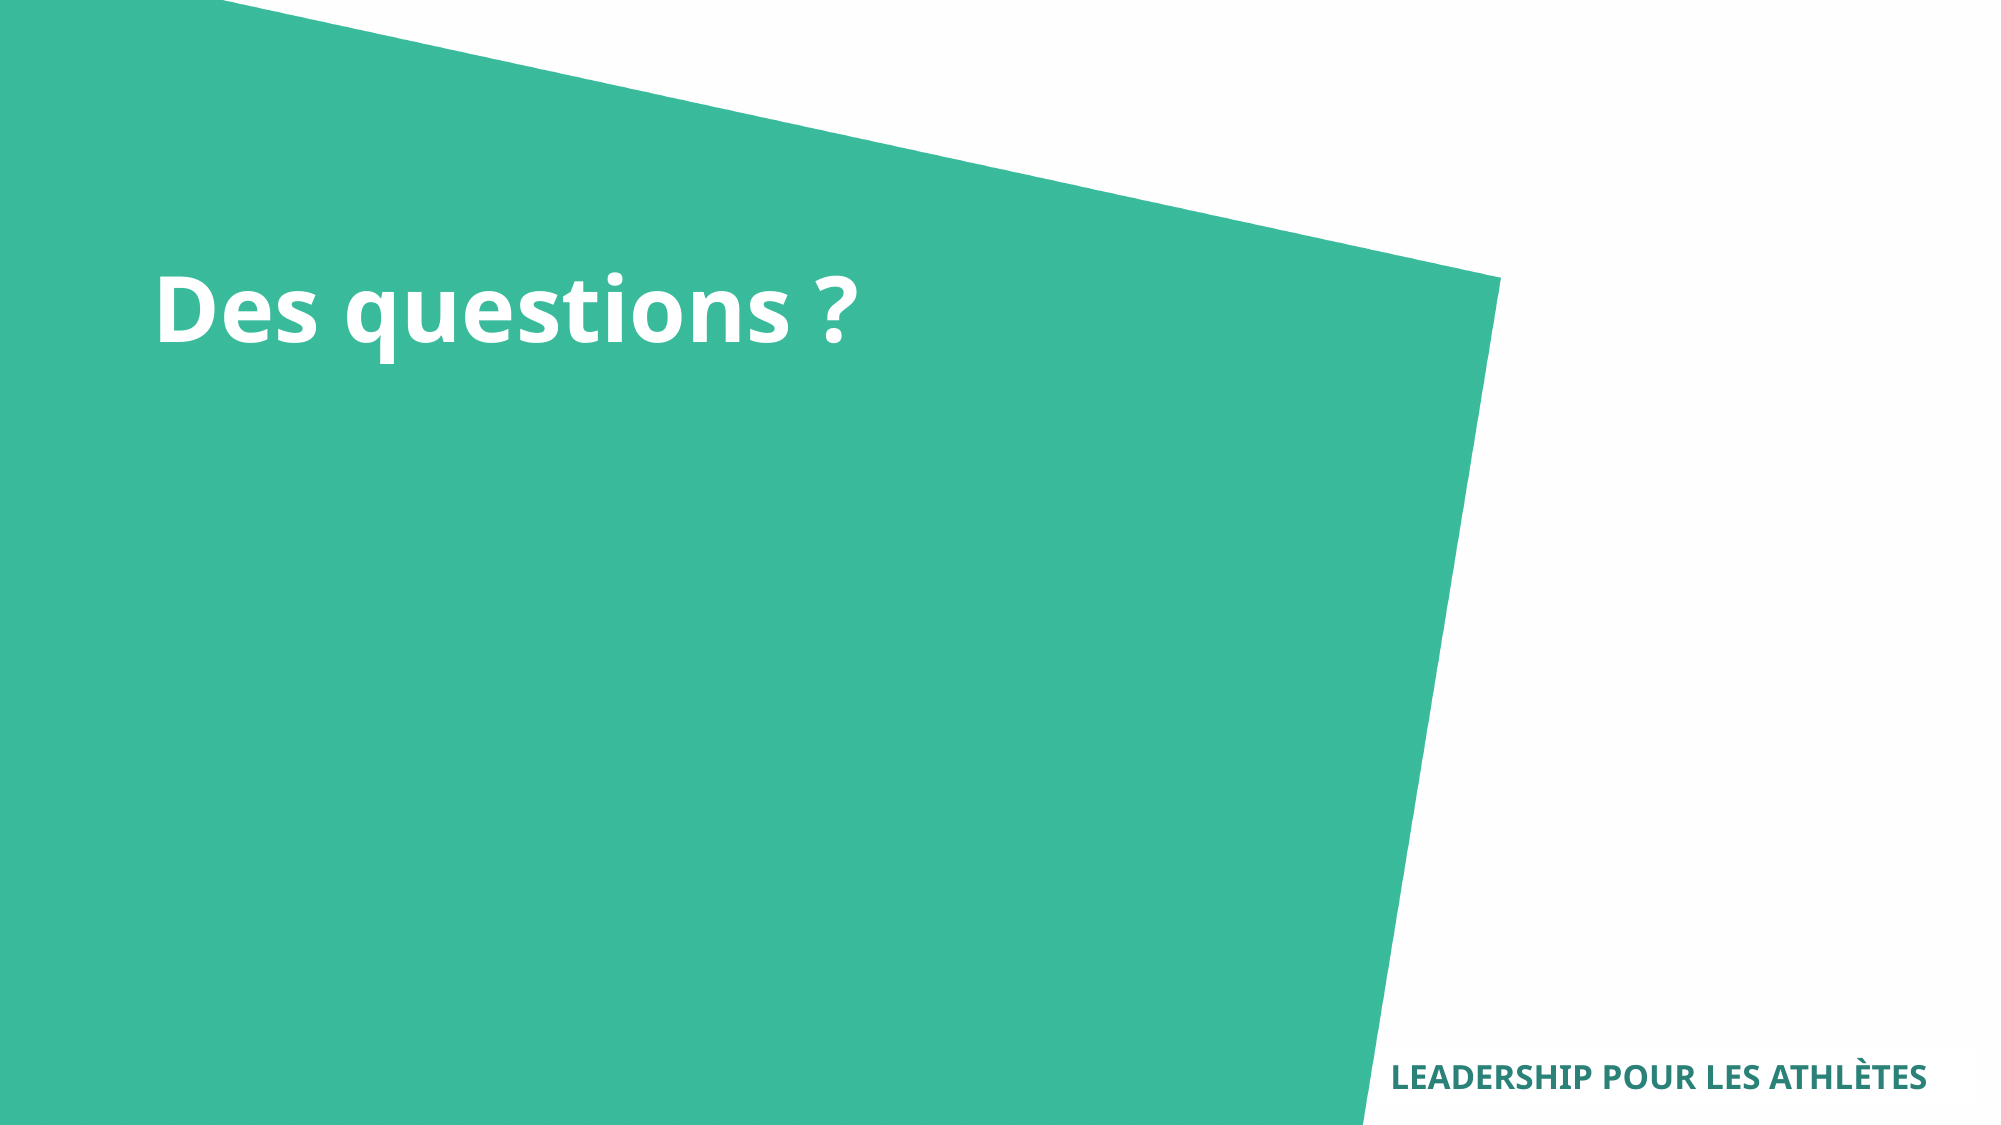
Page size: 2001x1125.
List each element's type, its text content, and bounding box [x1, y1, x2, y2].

picture [0, 0, 2001, 1125]
text_box LEADERSHIP POUR LES ATHLÈTES [1375, 1049, 1975, 1104]
title Des questions ? [137, 204, 1863, 423]
